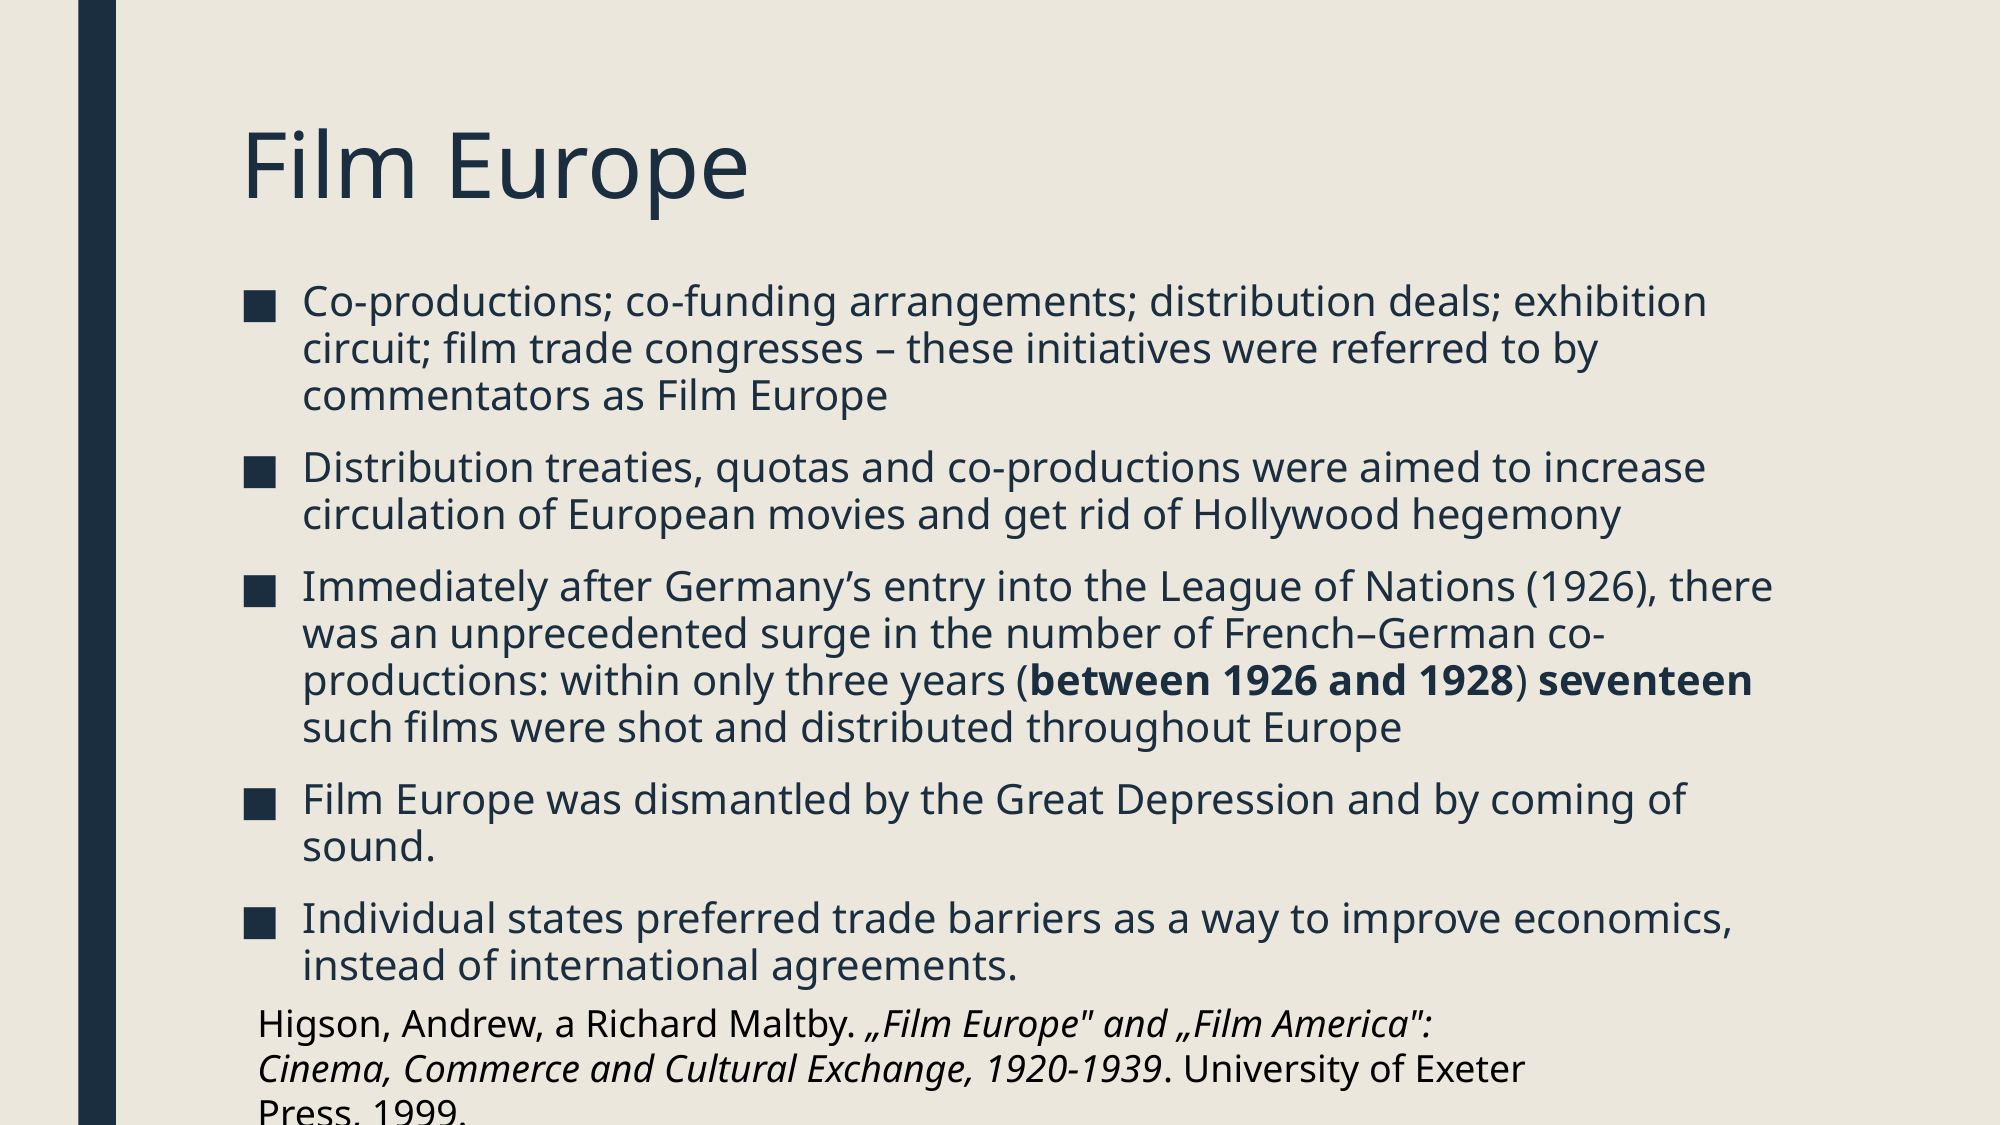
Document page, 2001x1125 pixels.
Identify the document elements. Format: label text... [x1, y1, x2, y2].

list Co-productions; co-funding arrangements; distribution deals; exhibition circuit; film trade congresses – these initiatives were referred to by commentators as Film Europe Distribution treaties, quotas and co-productions were aimed to increase circulation of European movies and get rid of Hollywood hegemony Immediately after Germany’s entry into the League of Nations (1926), there was an unprecedented surge in the number of French–German co-productions: within only three years (between 1926 and 1928) seventeen such films were shot and distributed throughout Europe Film Europe was dismantled by the Great Depression and by coming of sound. Individual states preferred trade barriers as a way to improve economics, instead of international agreements. [225, 271, 1800, 969]
title Film Europe [225, 112, 1800, 245]
text_box Higson, Andrew, a Richard Maltby. „Film Europe" and „Film America": Cinema, Commerce and Cultural Exchange, 1920-1939. University of Exeter Press, 1999. [242, 992, 1545, 1125]
